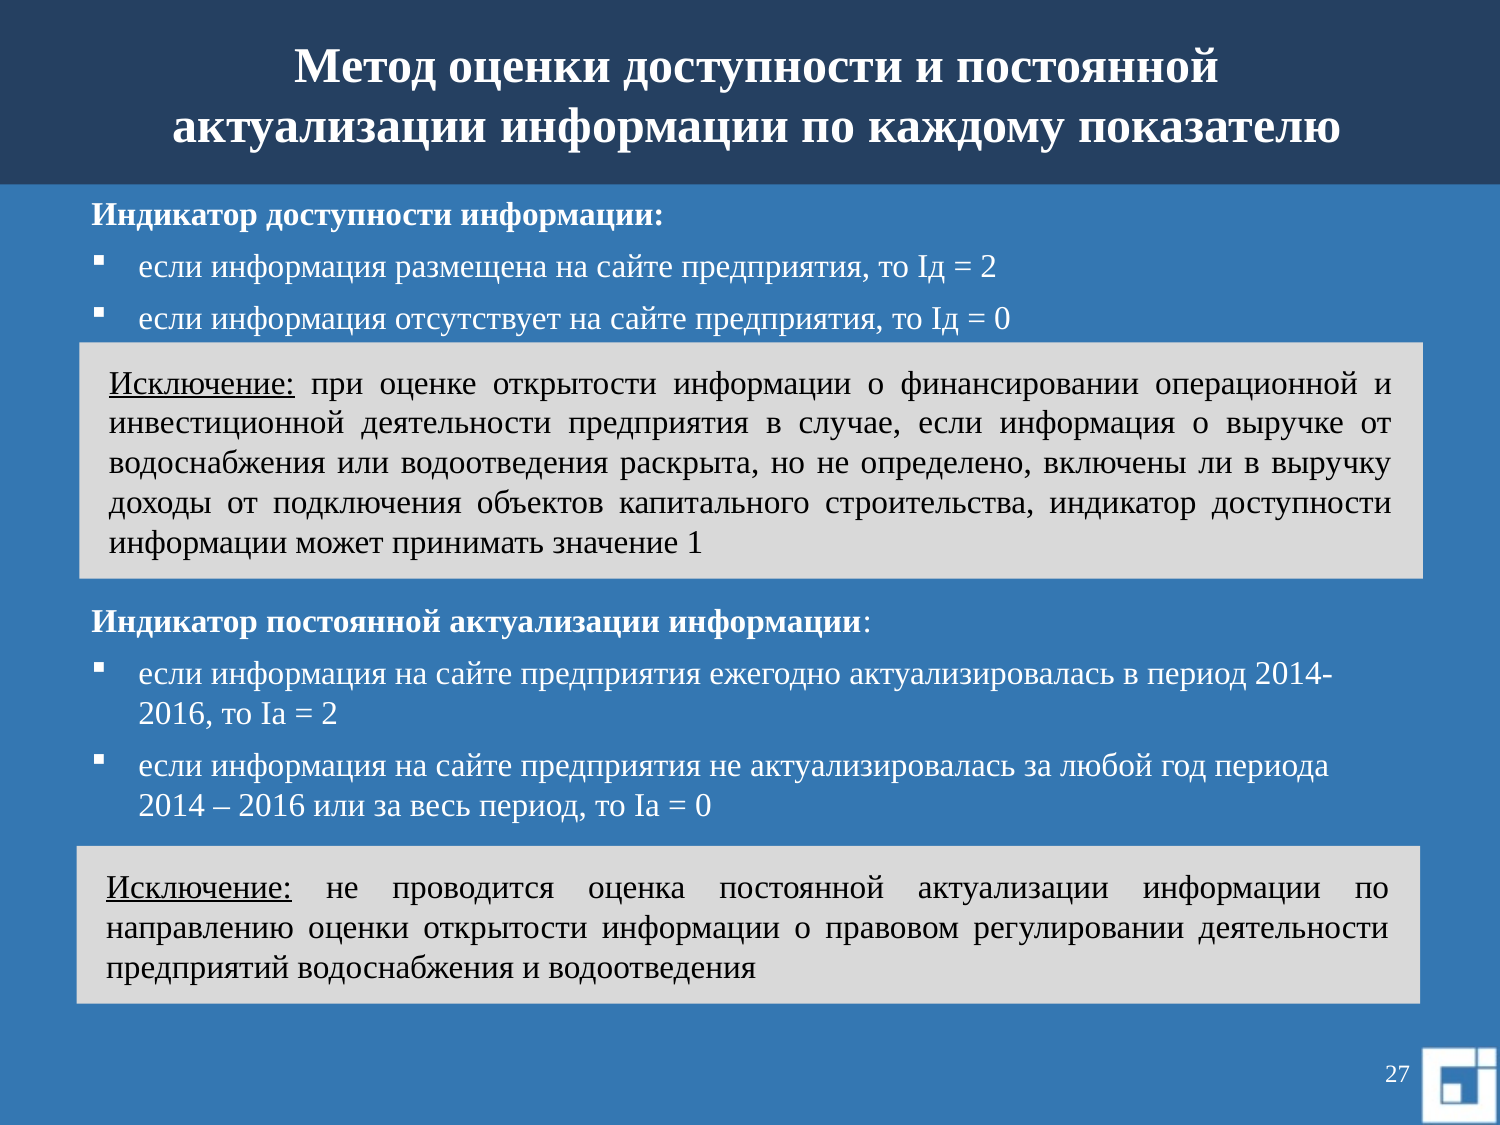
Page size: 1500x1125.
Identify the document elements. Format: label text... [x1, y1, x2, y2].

picture [1420, 1046, 1500, 1125]
text_box Метод оценки доступности и постоянной актуализации информации по каждому показателю [125, 34, 1389, 151]
text_box Исключение: не проводится оценка постоянной актуализации информации по направлению оценки открытости информации о правовом регулировании деятельности предприятий водоснабжения и водоотведения [75, 844, 1422, 1006]
text_box Индикатор доступности информации: ­если информация размещена на сайте предприятия, то Iд = 2 ­если информация отсутствует на сайте предприятия, то Iд = 0 Индикатор постоянной актуализации информации: ­если информация на сайте предприятия ежегодно актуализировалась в период 2014-2016, то Iа = 2 ­если информация на сайте предприятия не актуализировалась за любой год периода 2014 – 2016 или за весь период, то Iа = 0 [76, 184, 1421, 831]
text_box [0, 0, 1500, 186]
slide_number 27 [1074, 1042, 1425, 1103]
text_box Исключение: при оценке открытости информации о финансировании операционной и инвестиционной деятельности предприятия в случае, если информация о выручке от водоснабжения или водоотведения раскрыта, но не определено, включены ли в выручку доходы от подключения объектов капитального строительства, индикатор доступности информации может принимать значение 1 [77, 340, 1425, 581]
